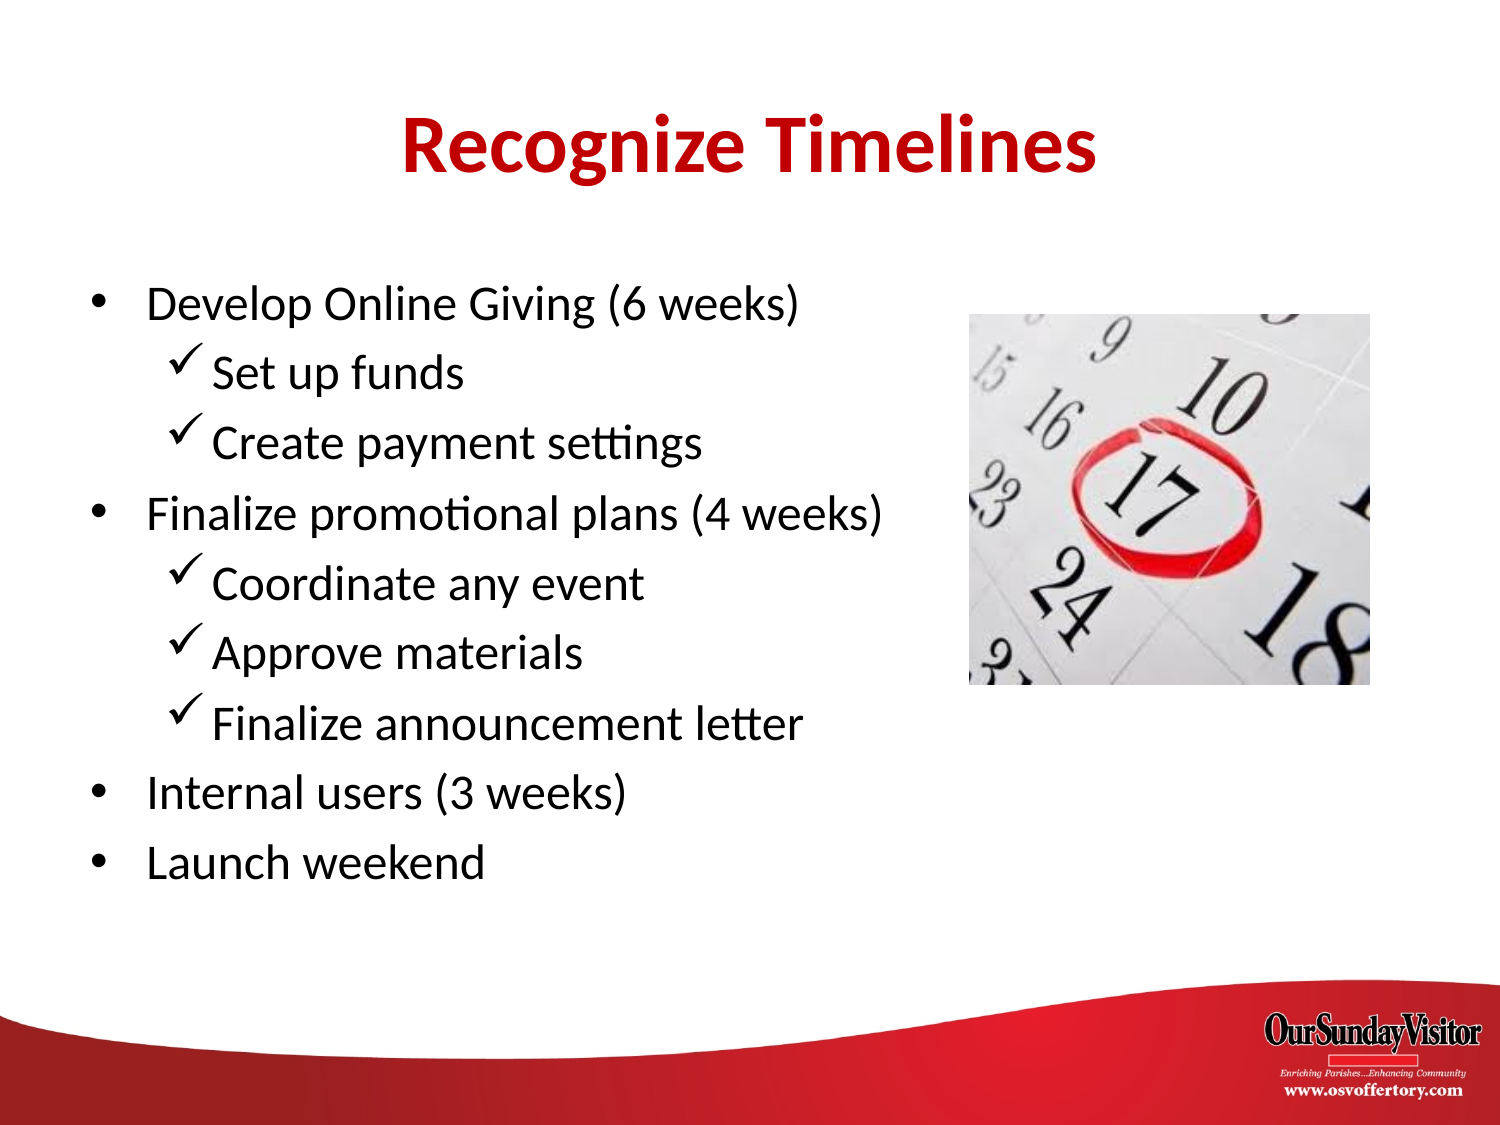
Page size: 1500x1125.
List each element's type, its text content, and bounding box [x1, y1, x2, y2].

picture [0, 0, 1500, 1125]
list Develop Online Giving (6 weeks) Set up funds Create payment settings Finalize promotional plans (4 weeks) Coordinate any event Approve materials Finalize announcement letter Internal users (3 weeks) Launch weekend [74, 262, 1426, 1006]
title Recognize Timelines [74, 44, 1426, 233]
